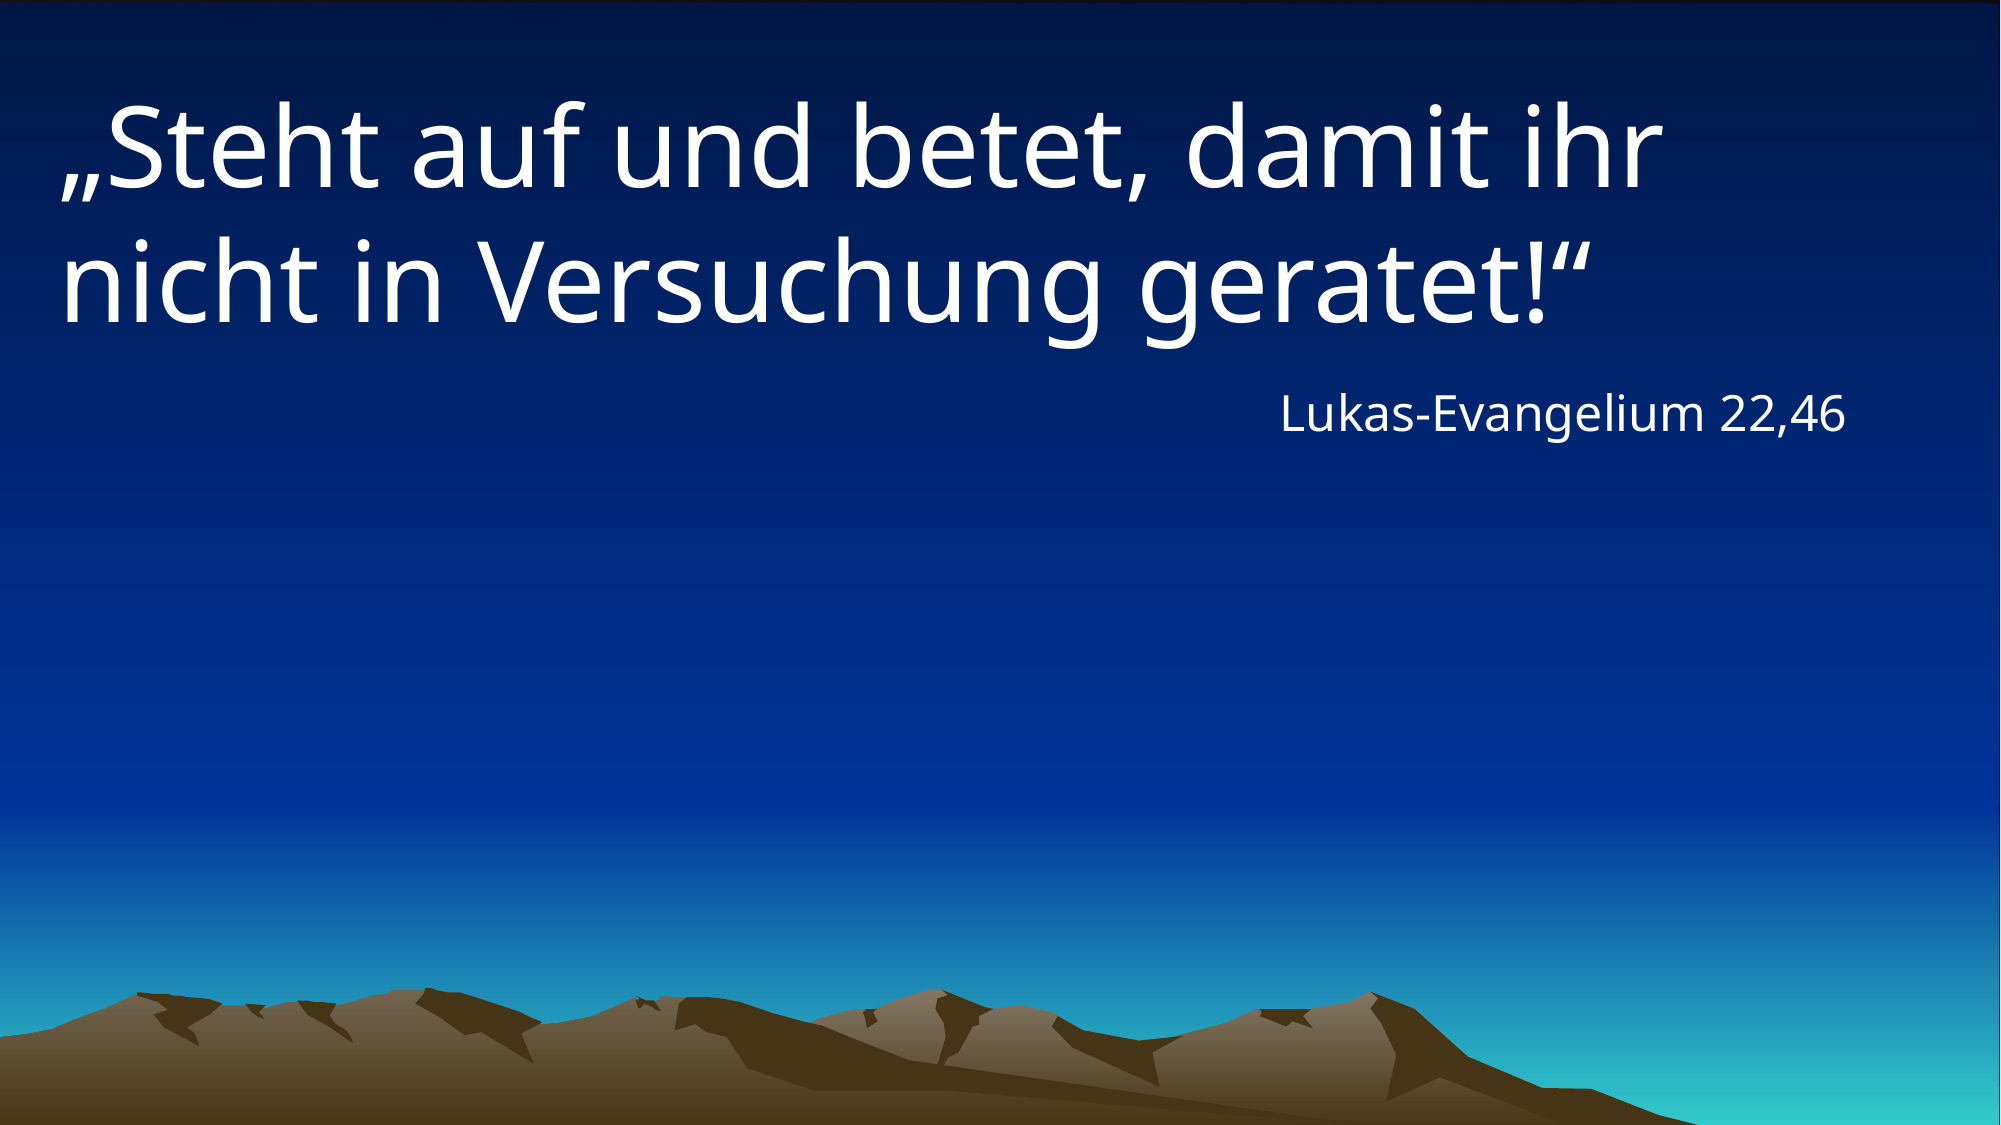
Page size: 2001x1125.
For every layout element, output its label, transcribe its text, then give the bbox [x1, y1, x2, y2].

text_box Lukas-Evangelium 22,46 [1177, 373, 1863, 449]
picture [0, 0, 2001, 1125]
title „Steht auf und betet, damit ihr nicht in Versuchung geratet!“ [43, 67, 1827, 353]
